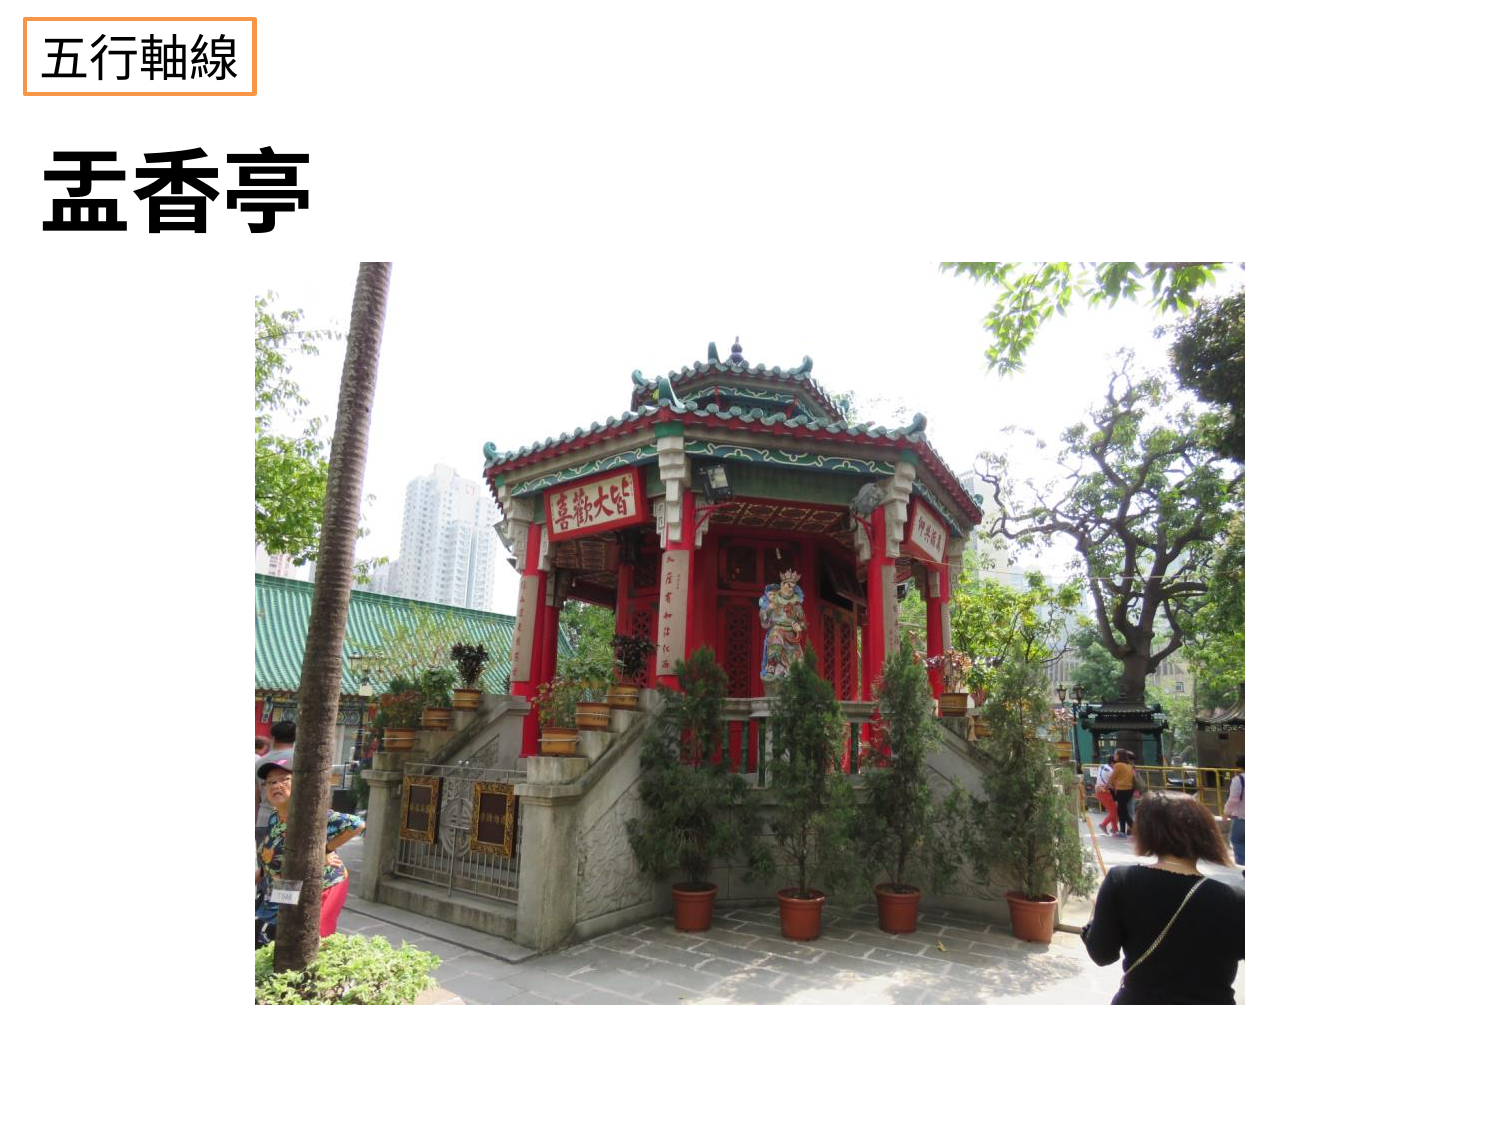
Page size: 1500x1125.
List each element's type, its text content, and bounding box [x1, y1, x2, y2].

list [254, 262, 1246, 1006]
text_box 五行軸線 [23, 17, 257, 96]
text_box 盂香亭 [24, 126, 330, 252]
